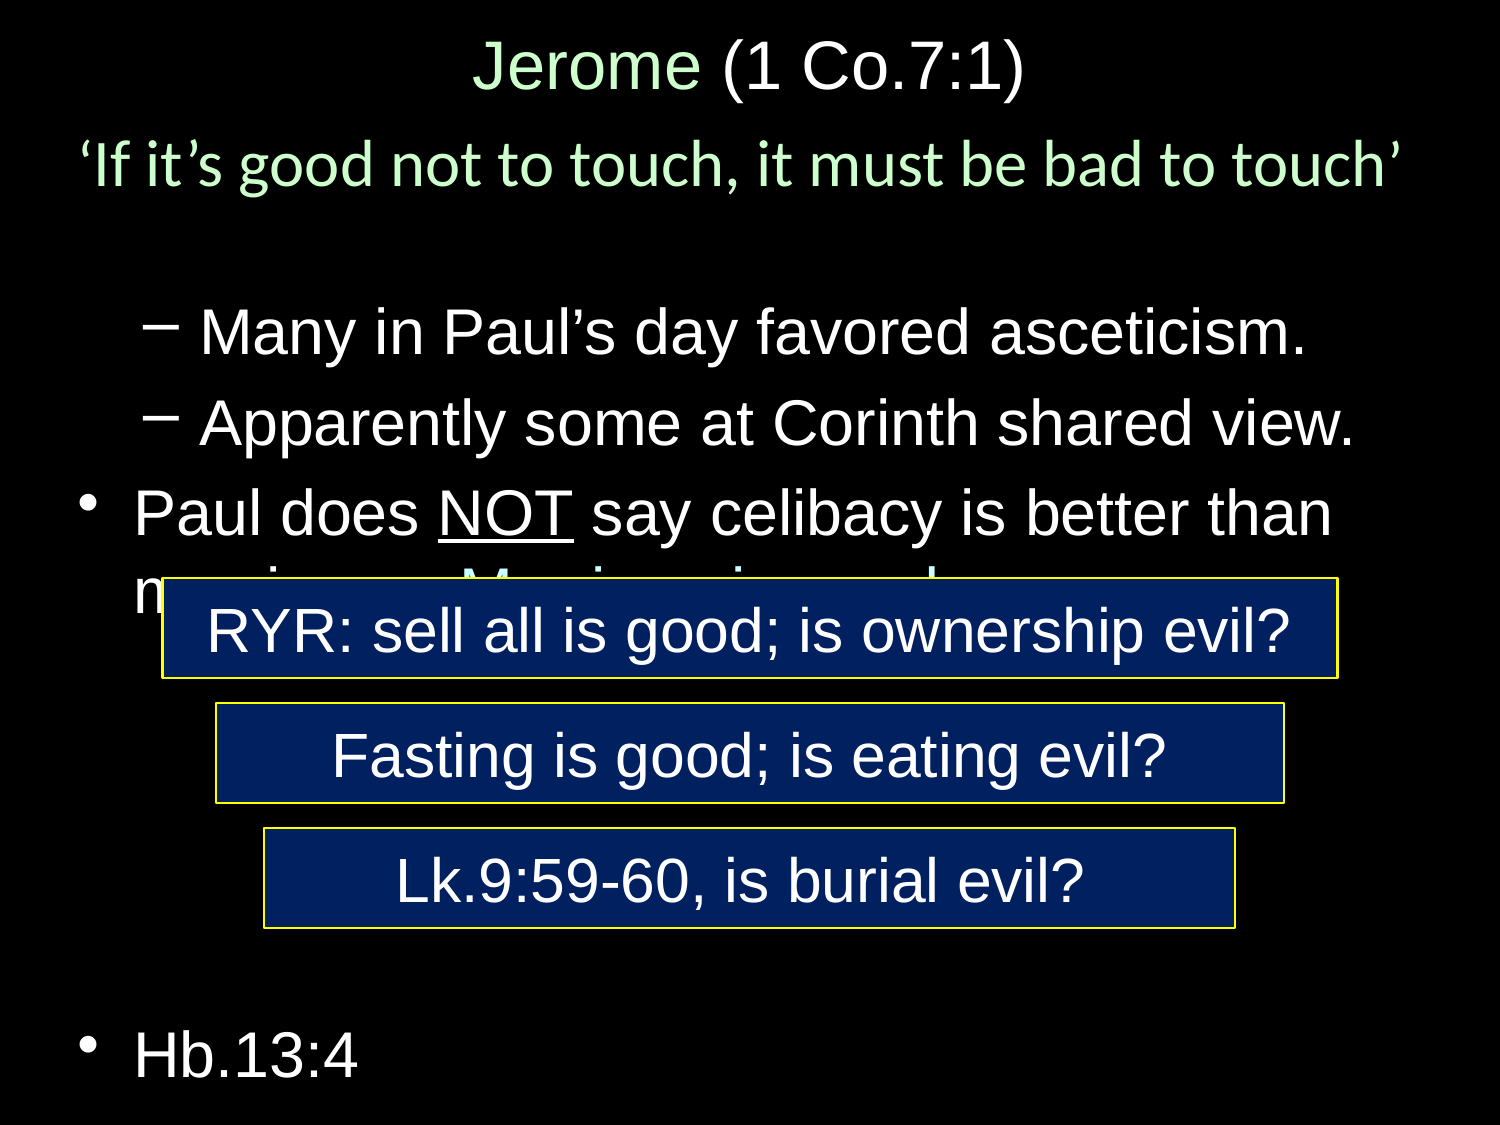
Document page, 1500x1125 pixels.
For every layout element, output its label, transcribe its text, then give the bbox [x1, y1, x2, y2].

text_box RYR: sell all is good; is ownership evil? [160, 576, 1340, 680]
text_box Lk.9:59-60, is burial evil? [262, 826, 1238, 930]
list ‘If it’s good not to touch, it must be bad to touch’ Many in Paul’s day favored asceticism. Apparently some at Corinth shared view. Paul does NOT say celibacy is better than marriage. Marriage is good Hb.13:4 [62, 112, 1438, 1075]
text_box Fasting is good; is eating evil? [214, 701, 1286, 805]
title Jerome (1 Co.7:1) [7, 5, 1493, 119]
